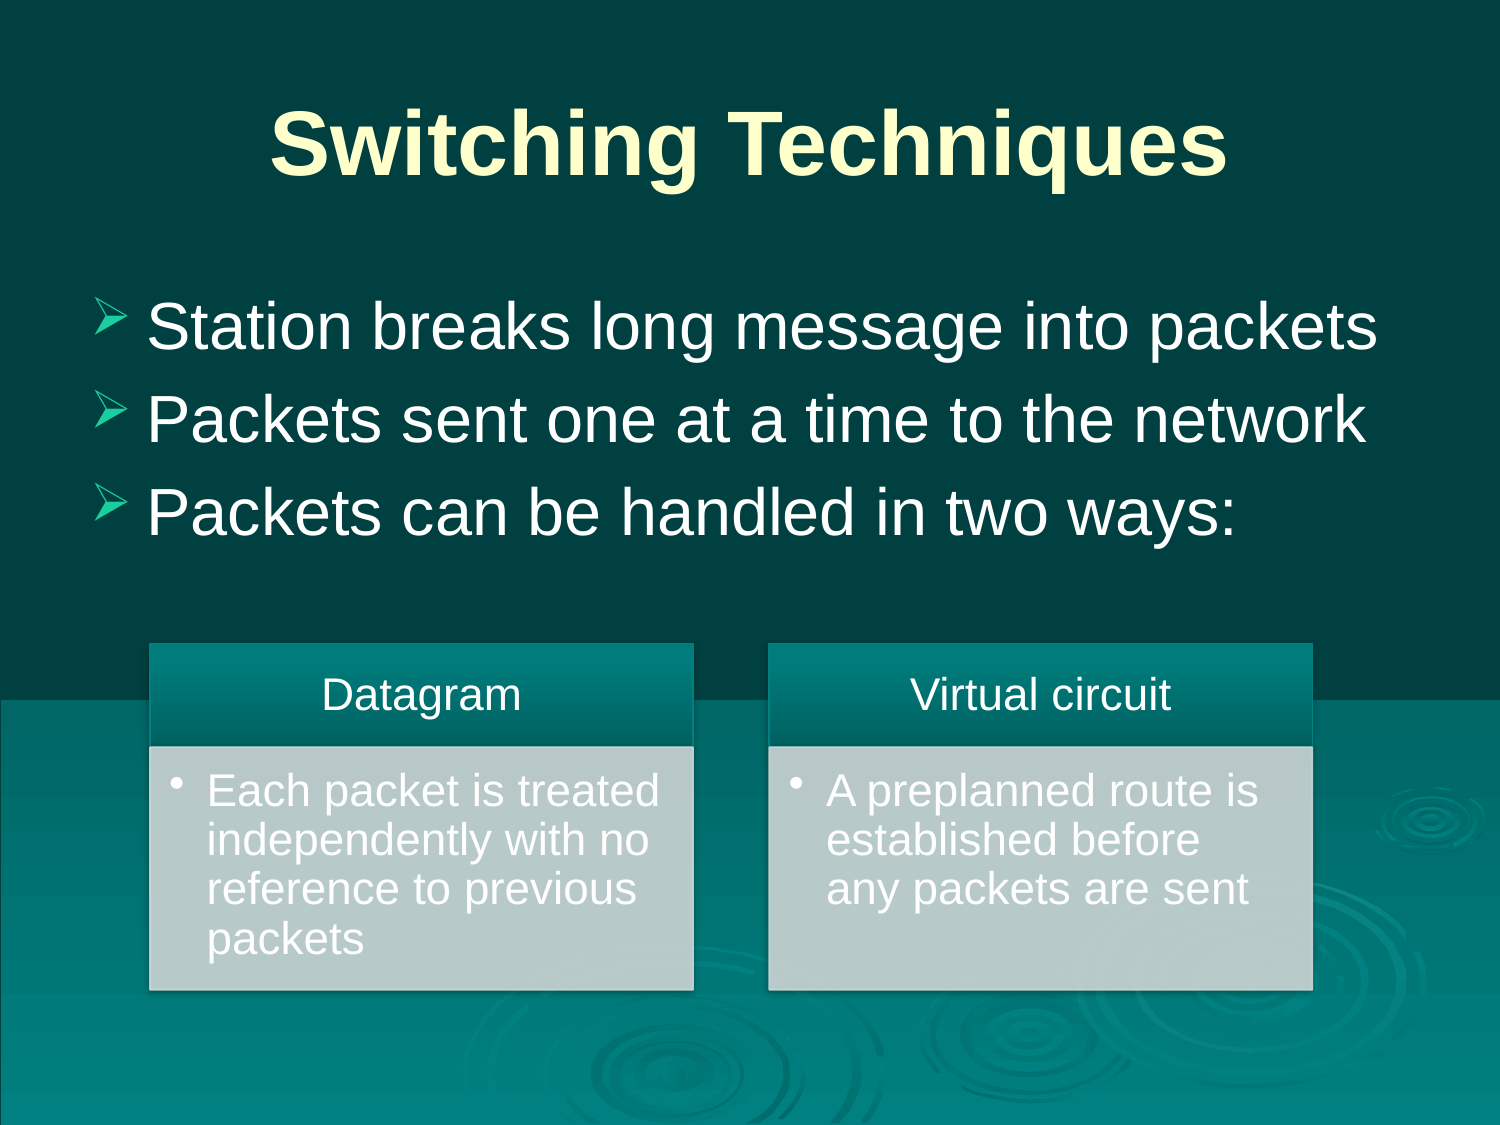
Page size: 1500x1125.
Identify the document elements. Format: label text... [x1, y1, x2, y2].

title Switching Techniques [74, 45, 1426, 233]
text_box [149, 612, 1313, 1021]
list Station breaks long message into packets Packets sent one at a time to the network Packets can be handled in two ways: [74, 274, 1426, 613]
